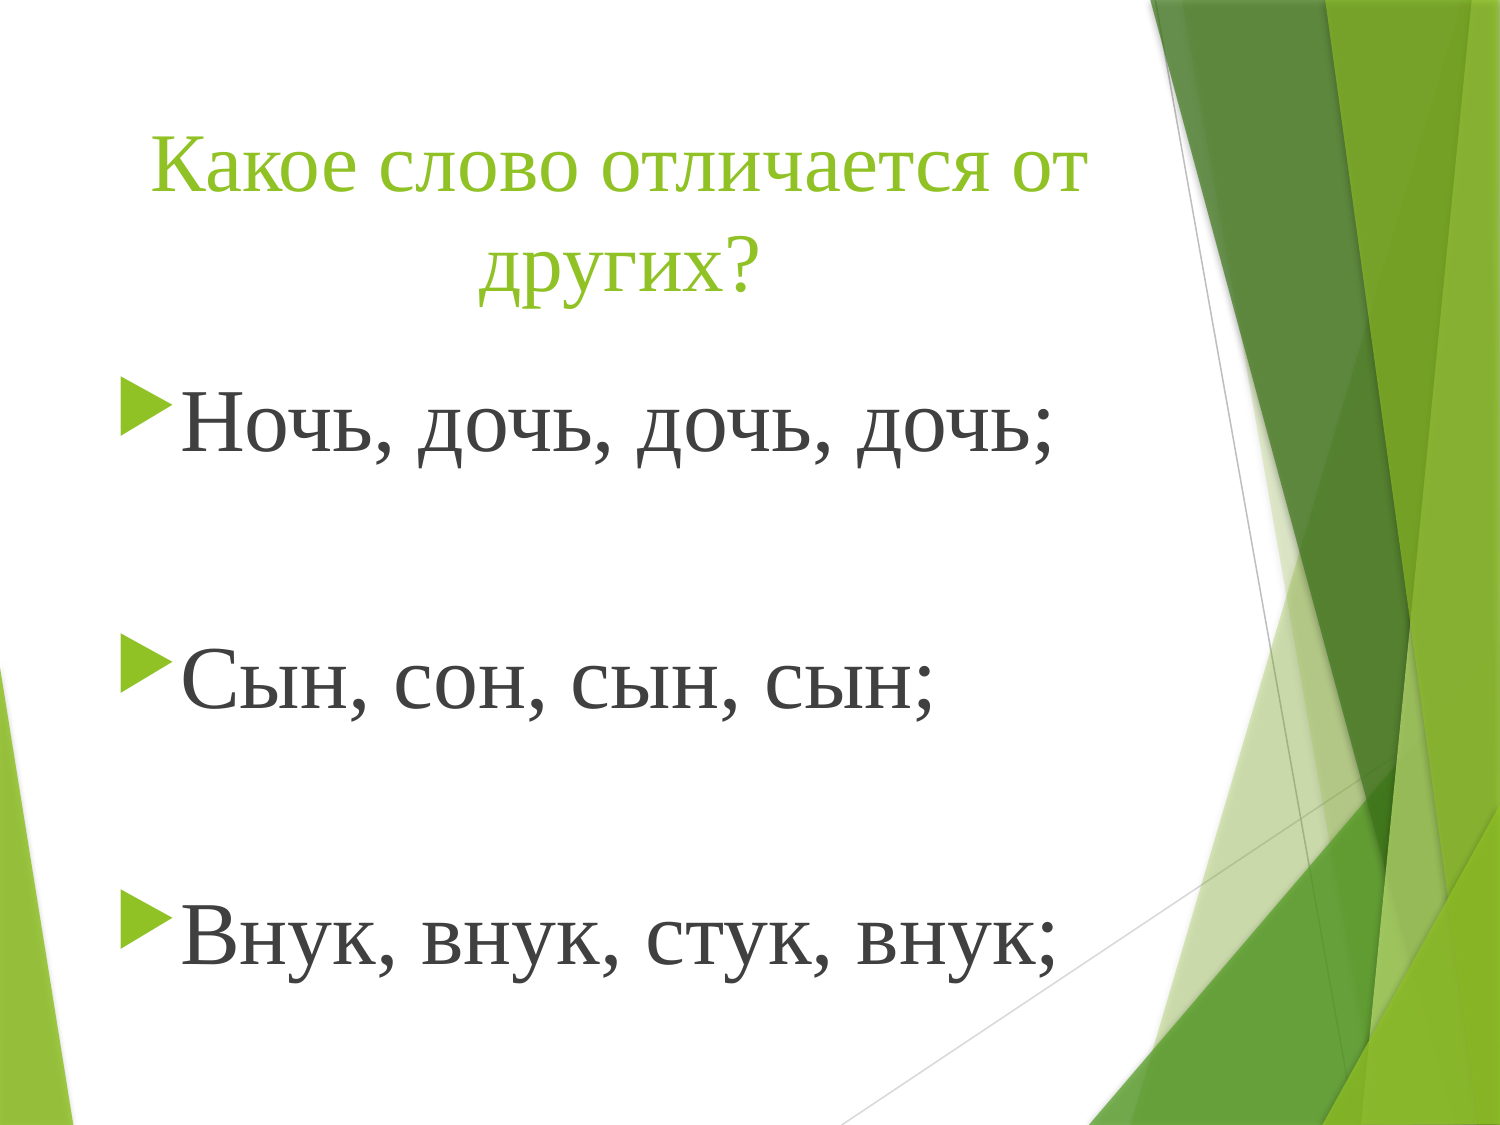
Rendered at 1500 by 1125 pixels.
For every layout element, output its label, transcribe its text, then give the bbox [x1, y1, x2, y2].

list Ночь, дочь, дочь, дочь; Сын, сон, сын, сын; Внук, внук, стук, внук; [99, 354, 1142, 992]
title Какое слово отличается от других? [99, 99, 1142, 317]
